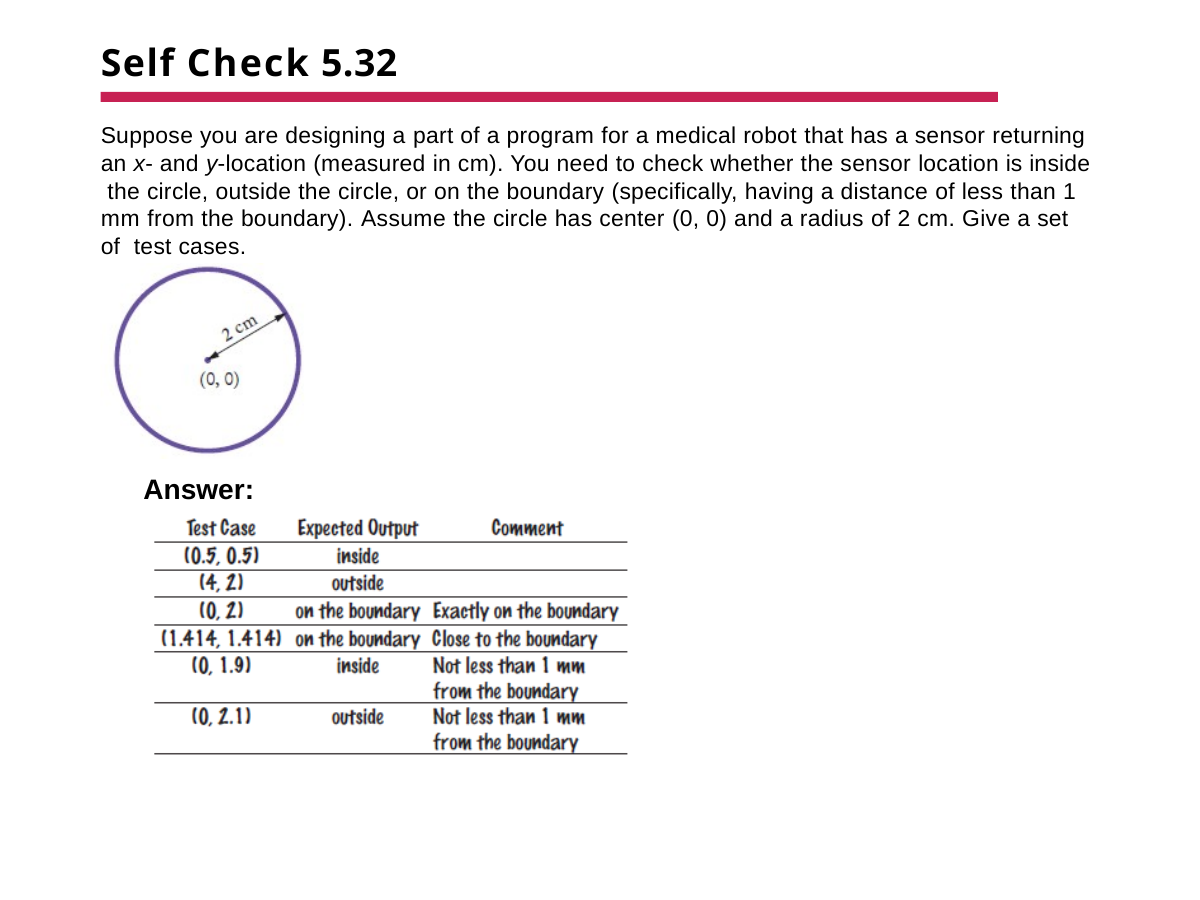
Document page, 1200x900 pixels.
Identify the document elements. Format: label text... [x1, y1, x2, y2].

text_box Answer: [141, 471, 258, 505]
text_box [100, 263, 318, 459]
text_box Suppose you are designing a part of a program for a medical robot that has a sensor returning an x- and y-location (measured in cm). You need to check whether the sensor location is inside the circle, outside the circle, or on the boundary (specifically, having a distance of less than 1 mm from the boundary). Assume the circle has center (0, 0) and a radius of 2 cm. Give a set of test cases. [98, 120, 1096, 260]
text_box [143, 512, 644, 766]
title Self Check 5.32 [98, 39, 1102, 190]
